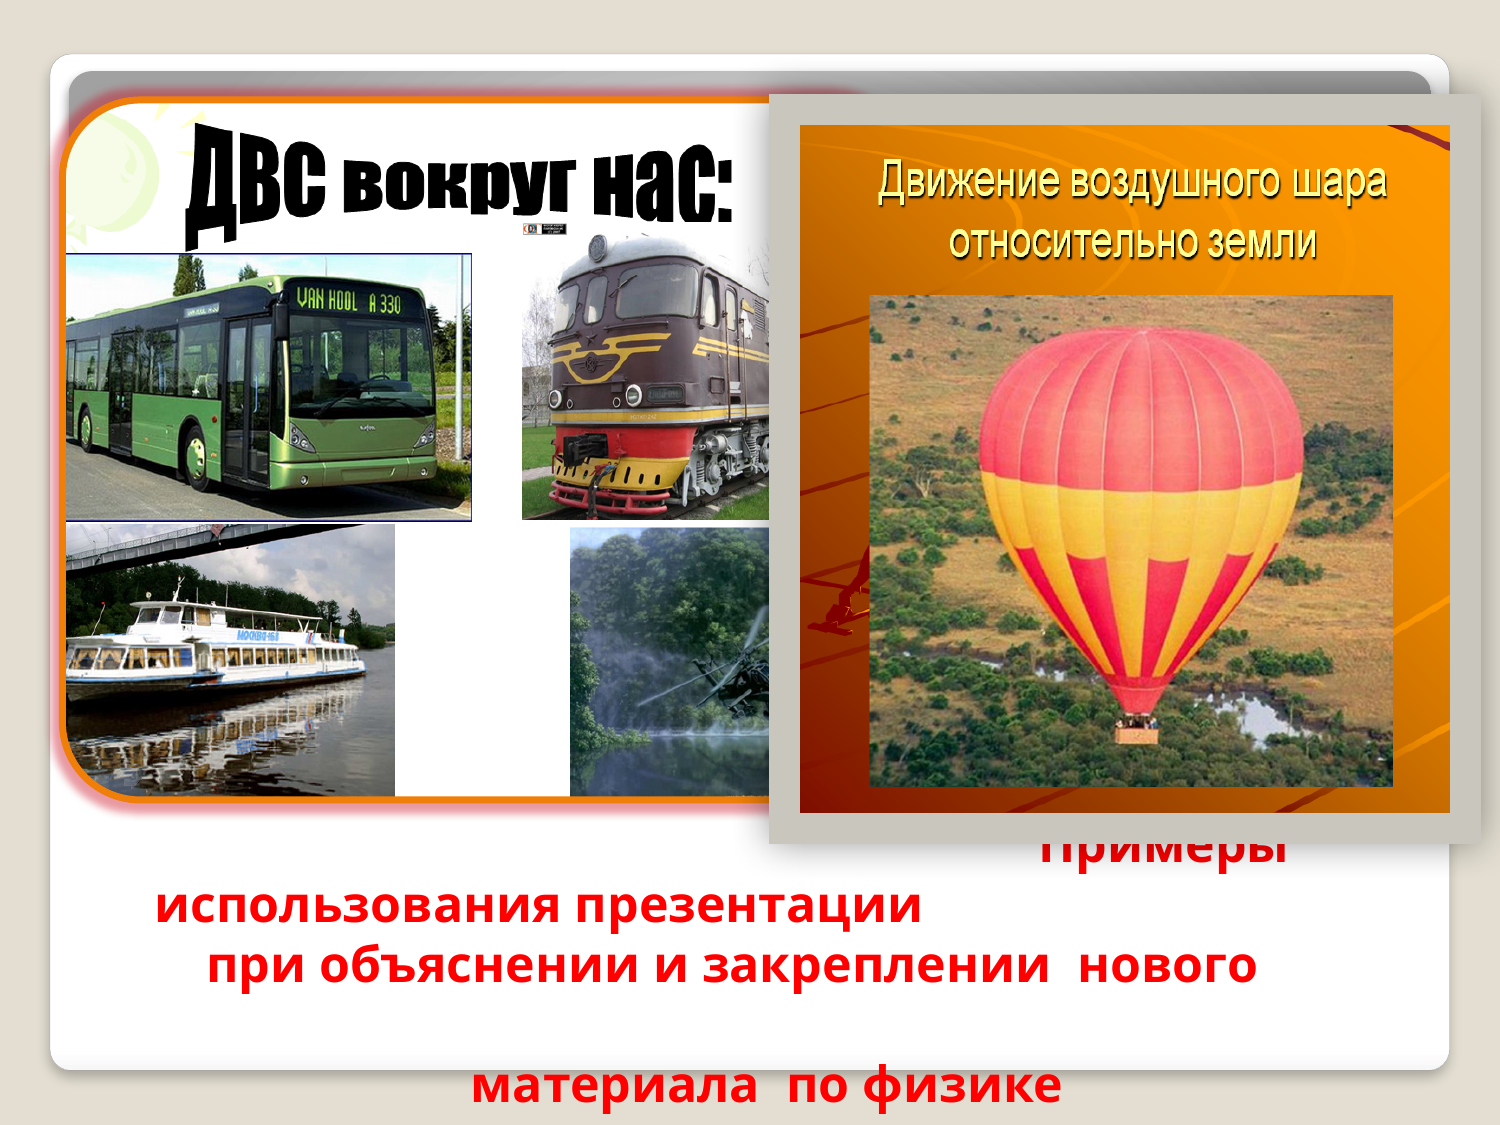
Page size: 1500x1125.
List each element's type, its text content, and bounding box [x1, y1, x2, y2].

subtitle Примеры использования презентации при объяснении и закреплении нового материала по физике [118, 818, 1394, 1063]
picture [62, 99, 1451, 813]
